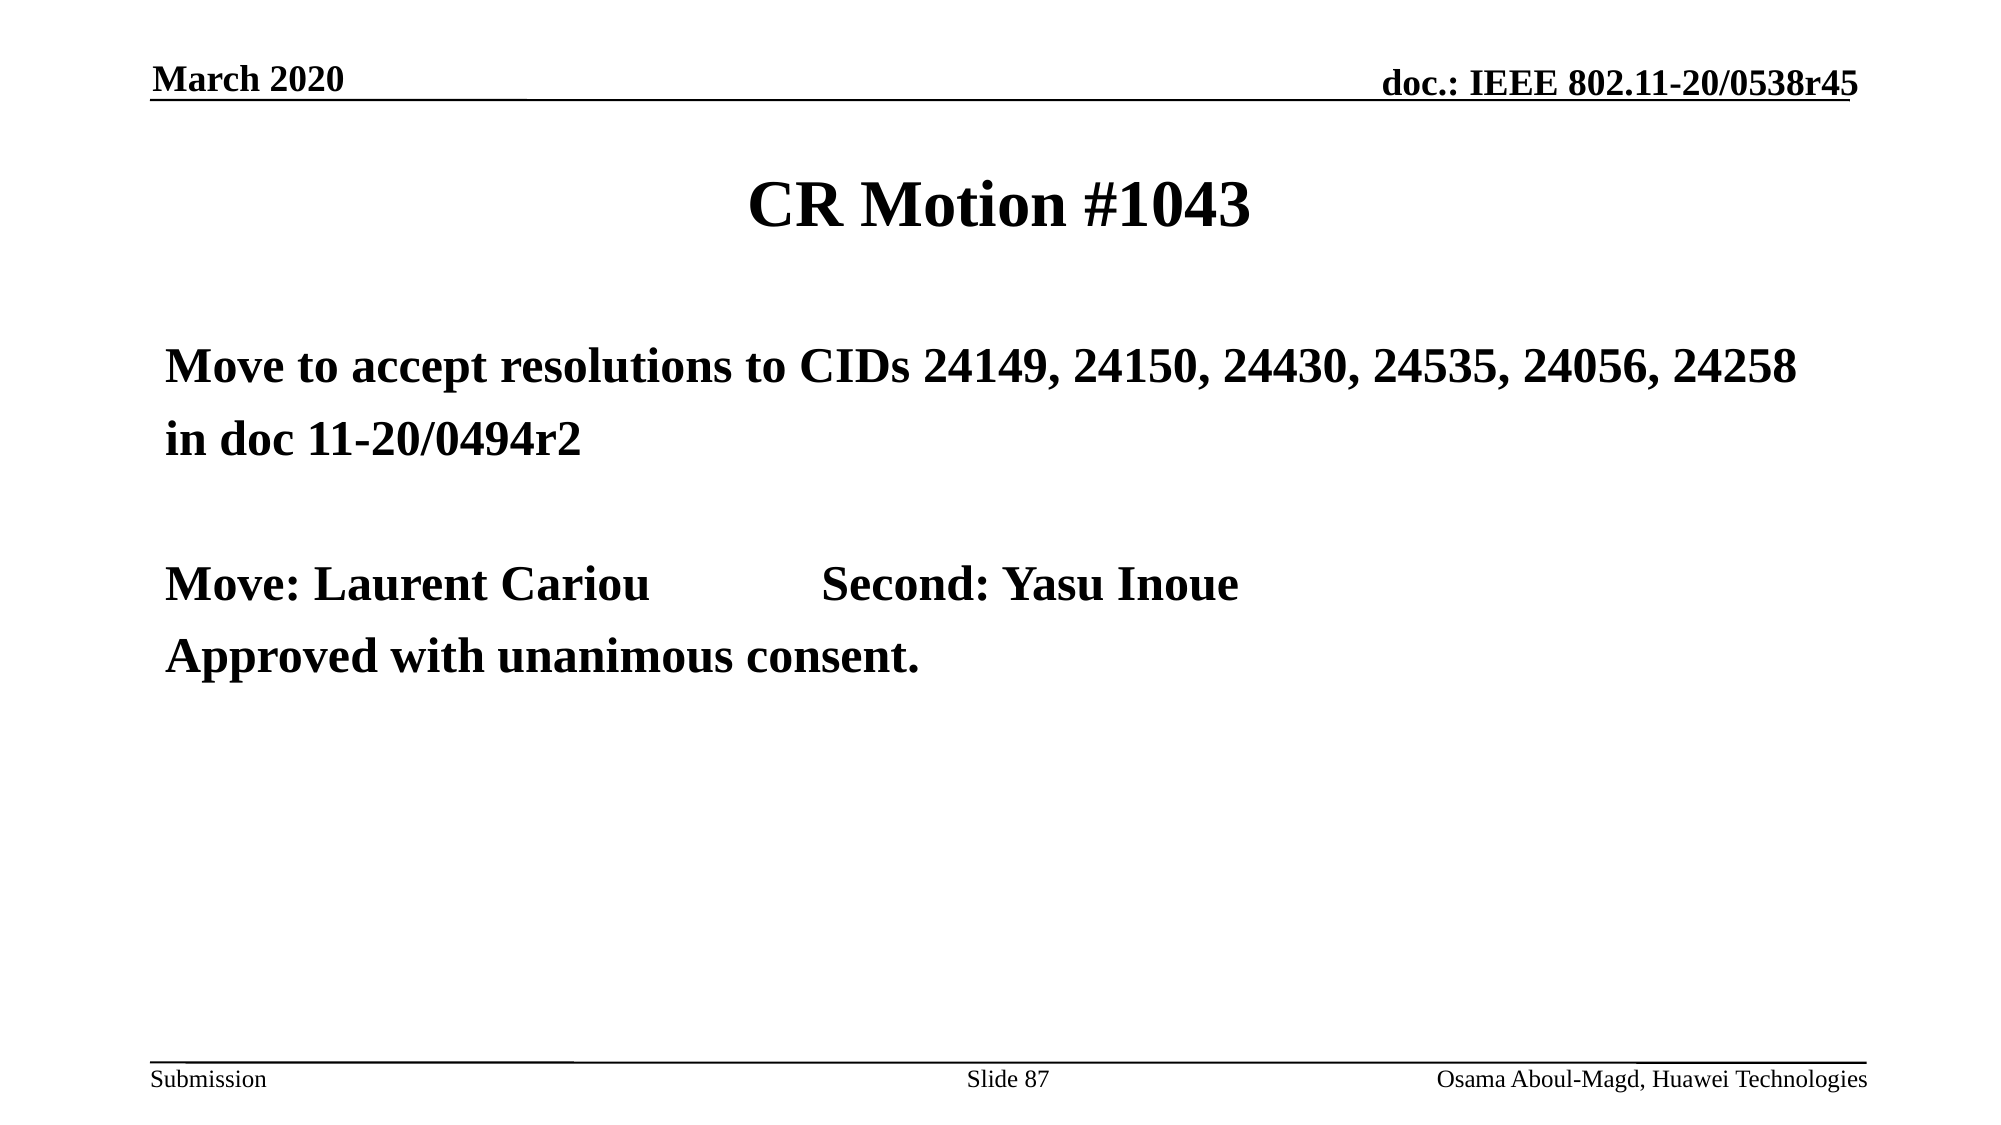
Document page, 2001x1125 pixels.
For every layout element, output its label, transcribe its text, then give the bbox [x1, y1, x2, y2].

list Move to accept resolutions to CIDs 24149, 24150, 24430, 24535, 24056, 24258 in doc 11-20/0494r2 Move: Laurent Cariou Second: Yasu Inoue Approved with unanimous consent. [149, 324, 1850, 1000]
slide_number Slide 87 [950, 1061, 1067, 1123]
footer Osama Aboul-Magd, Huawei Technologies [1171, 1061, 1869, 1093]
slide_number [152, 54, 563, 100]
title CR Motion #1043 [149, 112, 1850, 288]
